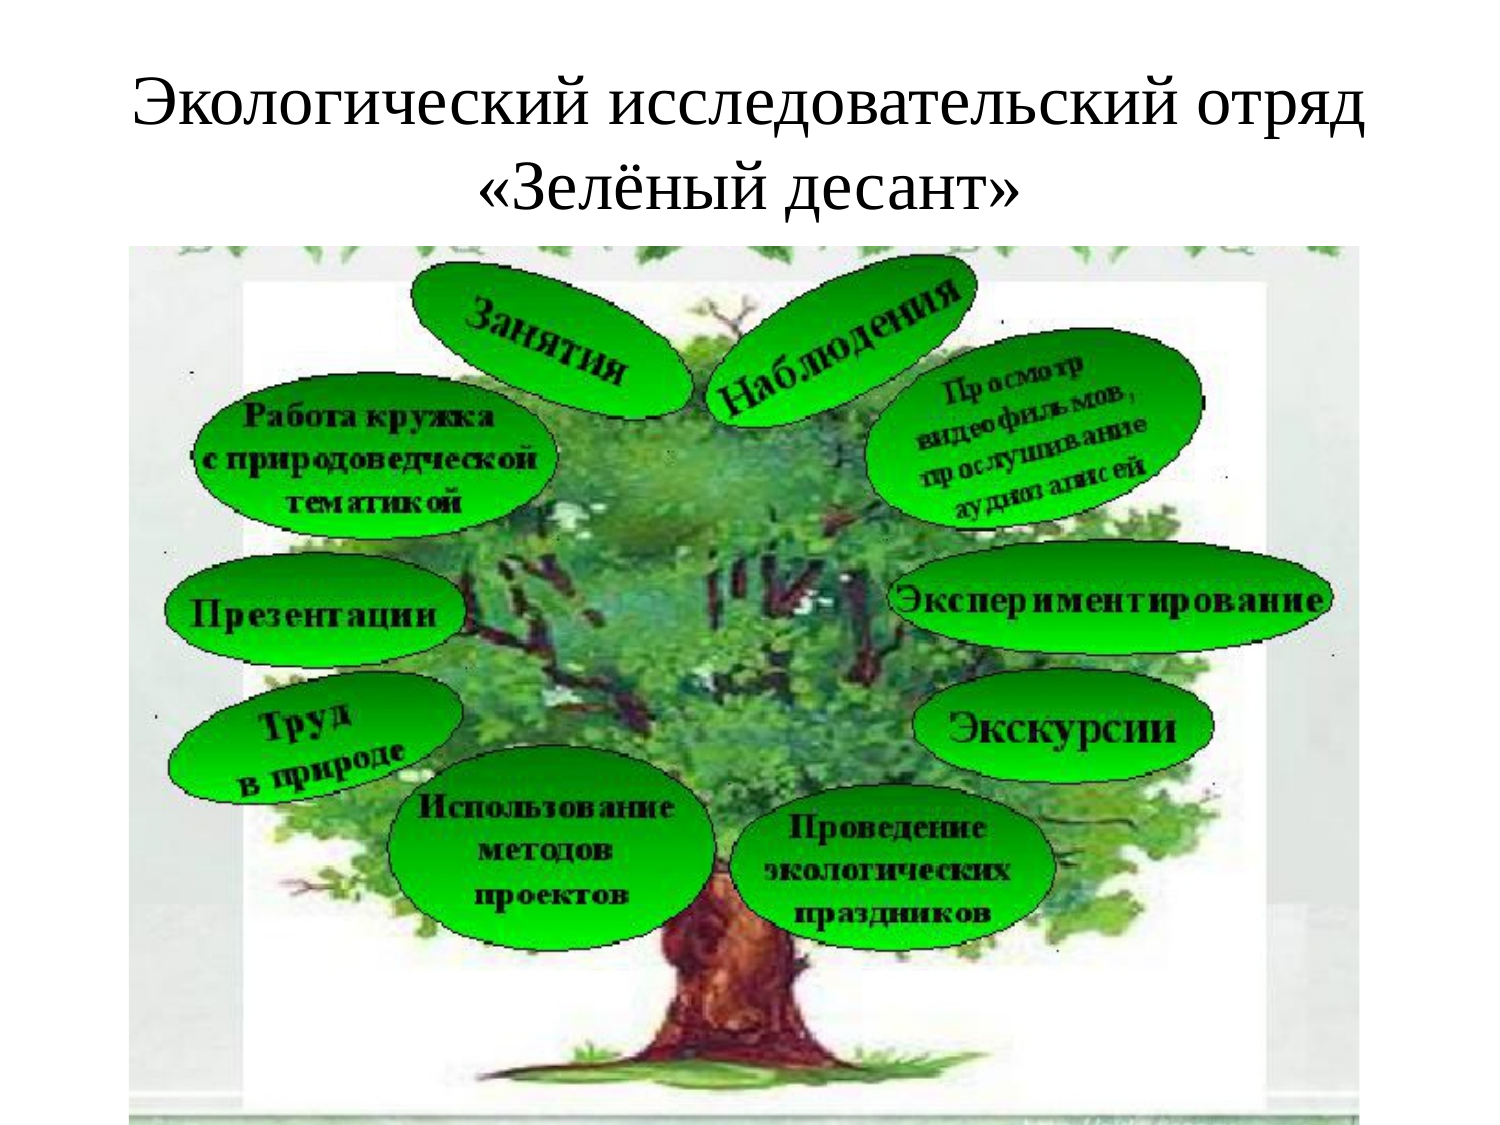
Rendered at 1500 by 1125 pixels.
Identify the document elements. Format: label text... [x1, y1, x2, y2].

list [128, 245, 1360, 1125]
title Экологический исследовательский отряд «Зелёный десант» [75, 45, 1425, 233]
